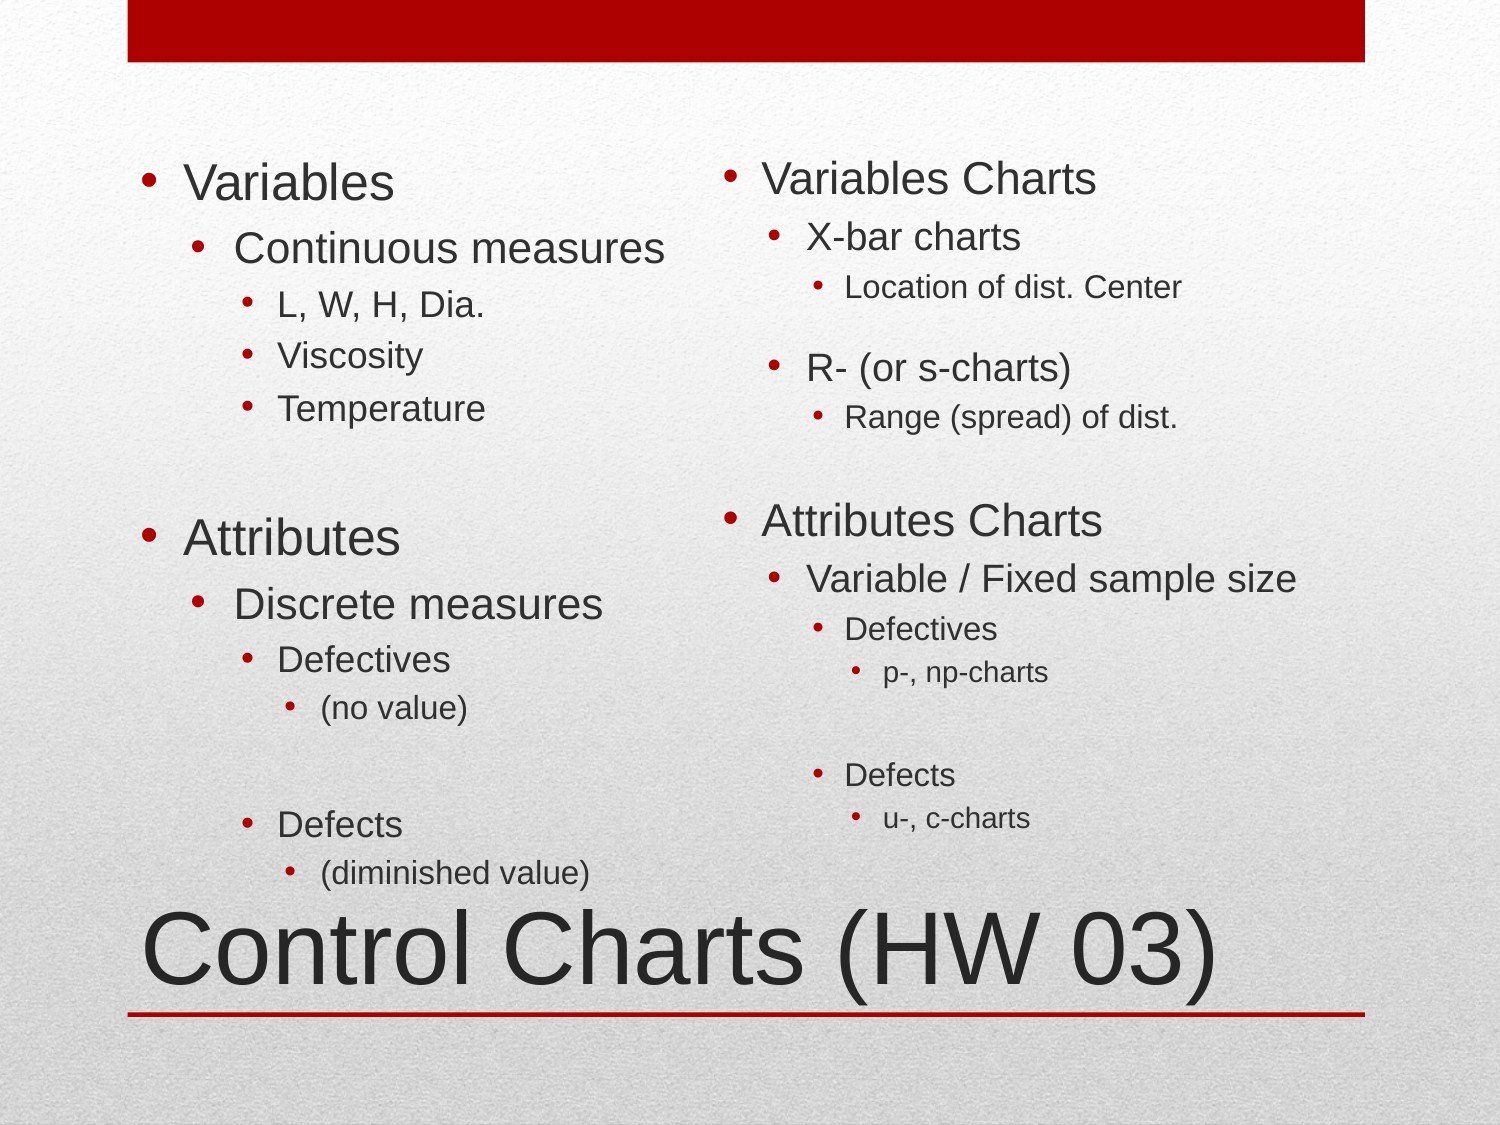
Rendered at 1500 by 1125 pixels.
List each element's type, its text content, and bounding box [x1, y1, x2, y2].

list Variables Charts X-bar charts Location of dist. Center R- (or s-charts) Range (spread) of dist. Attributes Charts Variable / Fixed sample size Defectives p-, np-charts Defects u-, c-charts [707, 140, 1409, 848]
list Variables Continuous measures L, W, H, Dia. Viscosity Temperature Attributes Discrete measures Defectives (no value) Defects (diminished value) [125, 140, 725, 906]
title Control Charts (HW 03) [125, 848, 1238, 1013]
